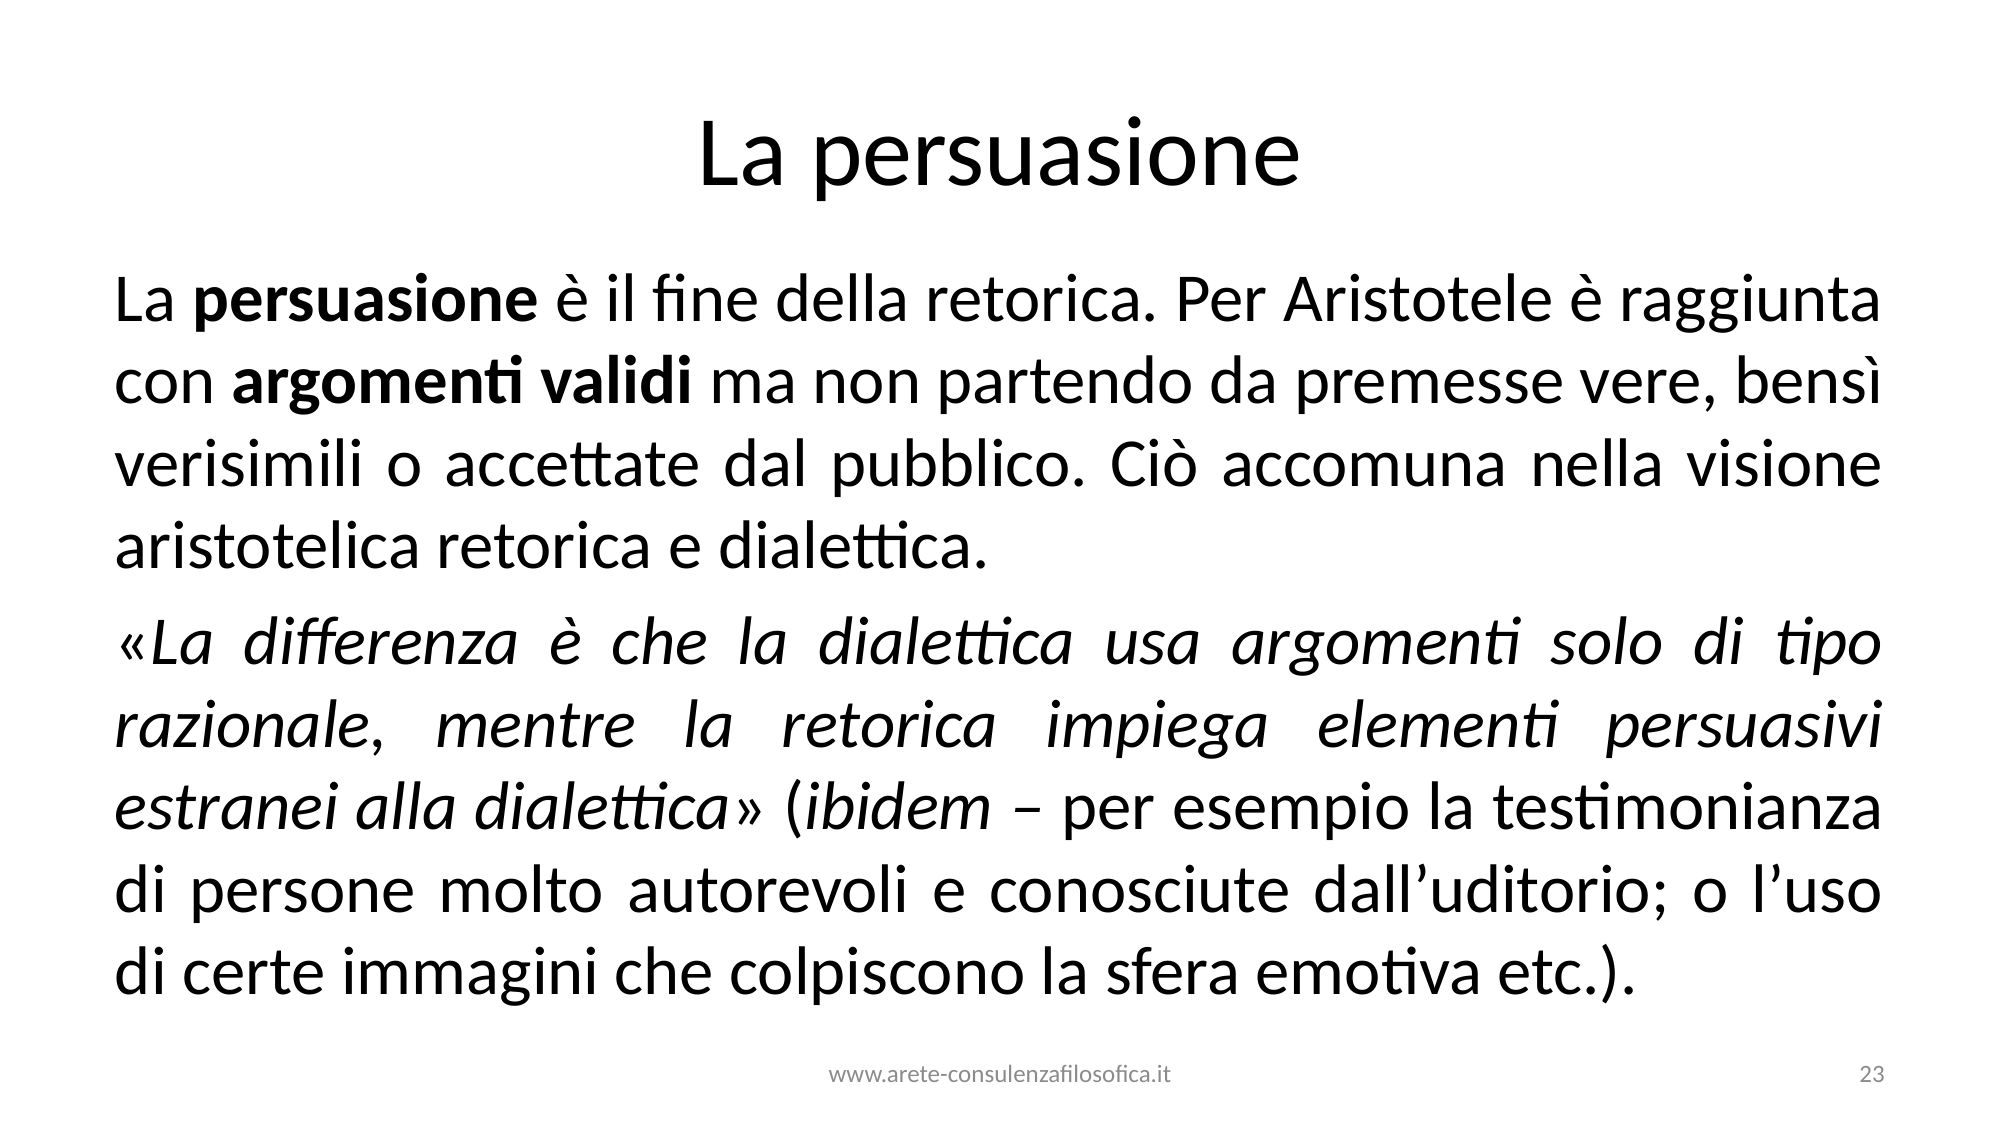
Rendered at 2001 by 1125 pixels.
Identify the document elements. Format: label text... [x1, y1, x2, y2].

slide_number 23 [1433, 1042, 1900, 1103]
footer www.arete-consulenzafilosofica.it [683, 1042, 1317, 1103]
title La persuasione [99, 45, 1900, 245]
list La persuasione è il fine della retorica. Per Aristotele è raggiunta con argomenti validi ma non partendo da premesse vere, bensì verisimili o accettate dal pubblico. Ciò accomuna nella visione aristotelica retorica e dialettica. «La differenza è che la dialettica usa argomenti solo di tipo razionale, mentre la retorica impiega elementi persuasivi estranei alla dialettica» (ibidem – per esempio la testimonianza di persone molto autorevoli e conosciute dall’uditorio; o l’uso di certe immagini che colpiscono la sfera emotiva etc.). [99, 245, 1900, 1060]
